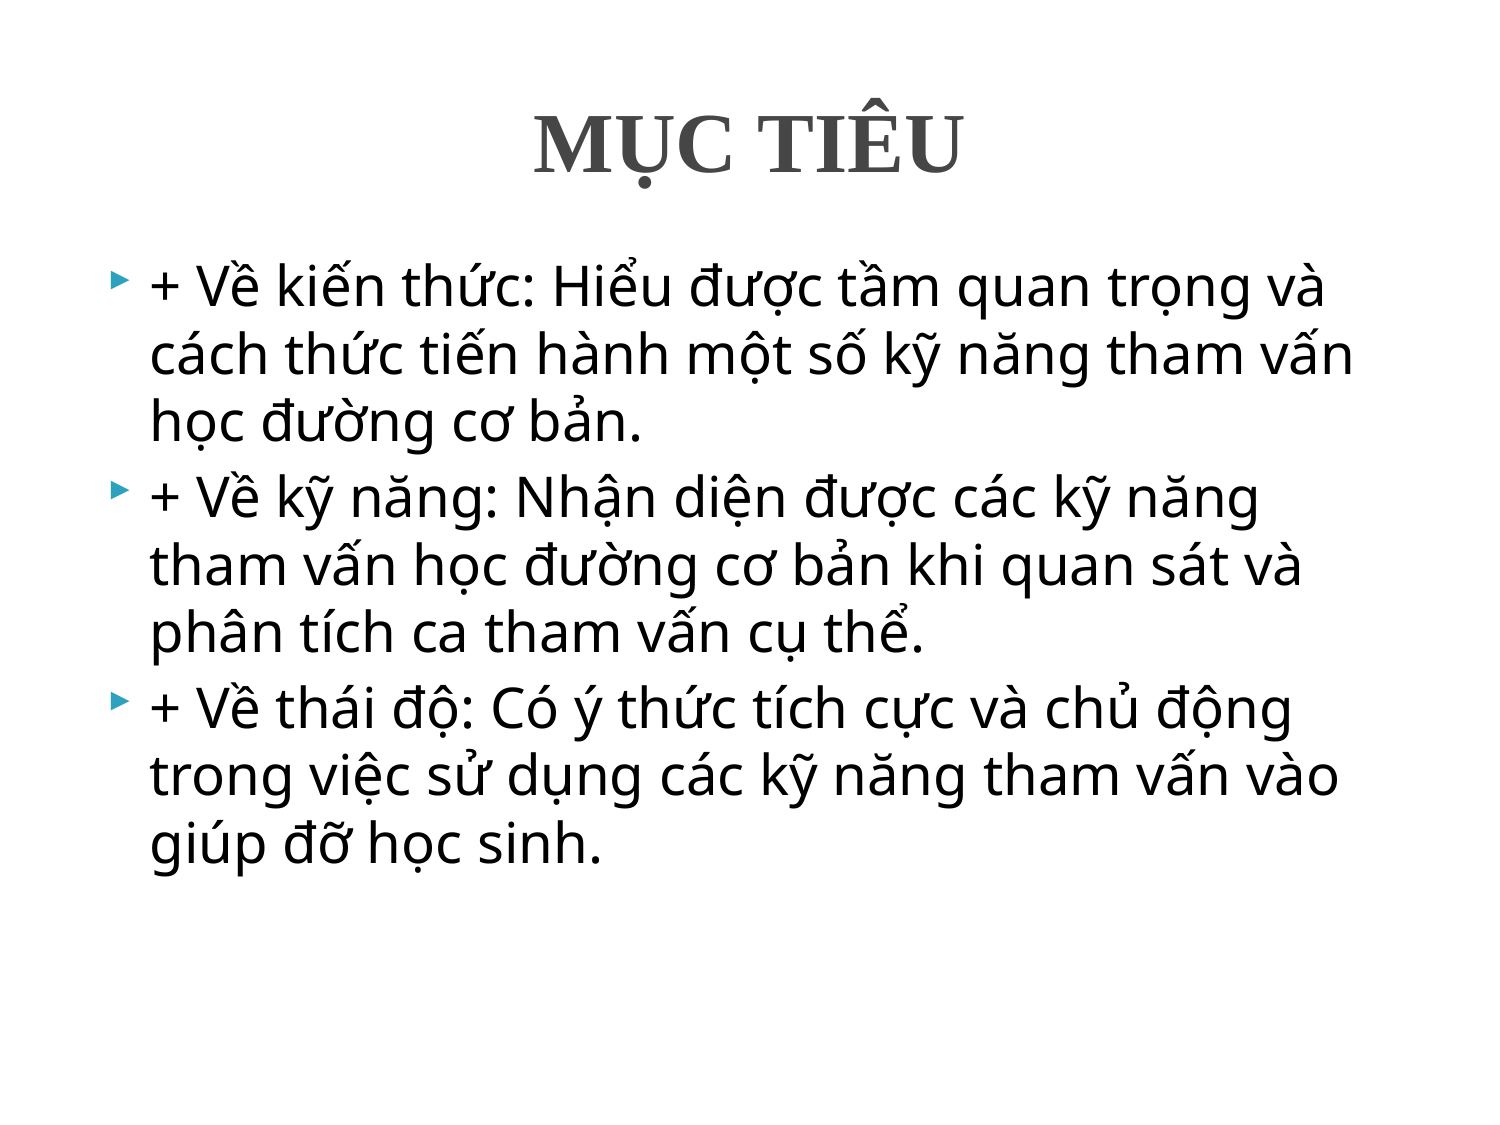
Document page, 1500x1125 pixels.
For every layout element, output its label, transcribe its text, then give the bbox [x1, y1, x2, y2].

title MỤC TIÊU [75, 45, 1425, 233]
list + Về kiến thức: Hiểu được tầm quan trọng và cách thức tiến hành một số kỹ năng tham vấn học đường cơ bản. + Về kỹ năng: Nhận diện được các kỹ năng tham vấn học đường cơ bản khi quan sát và phân tích ca tham vấn cụ thể. + Về thái độ: Có ý thức tích cực và chủ động trong việc sử dụng các kỹ năng tham vấn vào giúp đỡ học sinh. [75, 243, 1425, 986]
